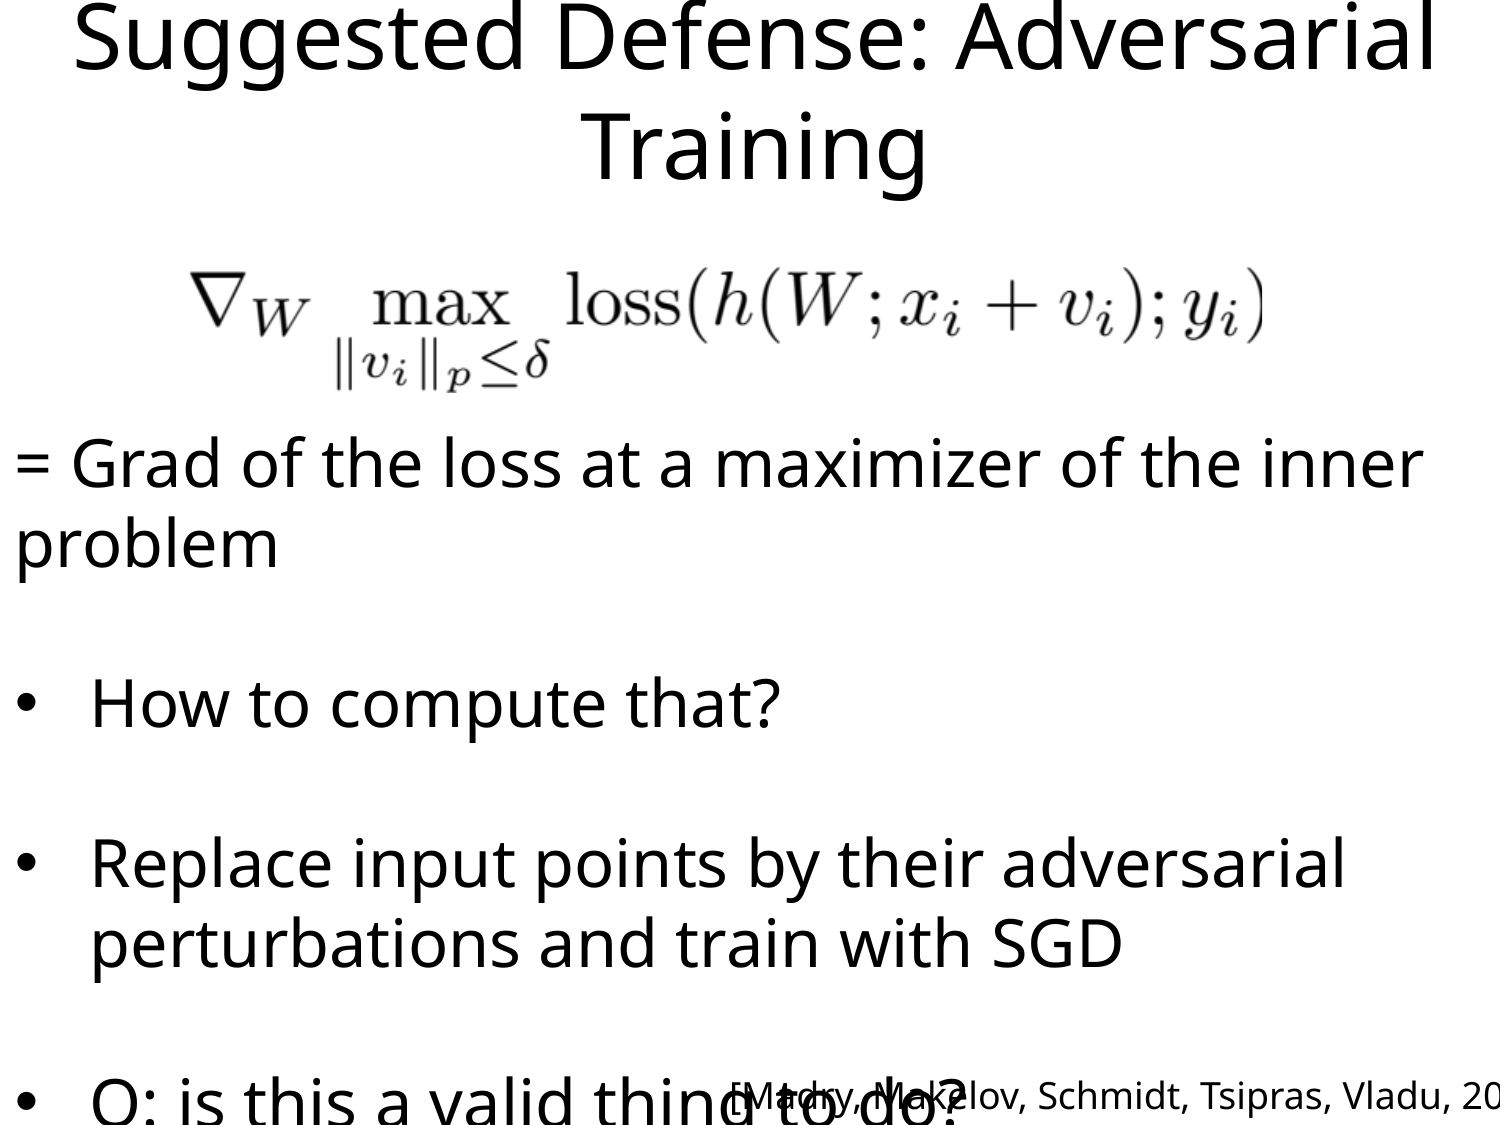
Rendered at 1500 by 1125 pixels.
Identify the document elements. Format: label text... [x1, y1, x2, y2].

title Suggested Defense: Adversarial Training [6, 0, 1500, 173]
text_box [Madry, Makelov, Schmidt, Tsipras, Vladu, 2017] [714, 1064, 1500, 1125]
picture [188, 267, 1263, 393]
text_box = Grad of the loss at a maximizer of the inner problem How to compute that? Replace input points by their adversarial perturbations and train with SGD Q: is this a valid thing to do? [0, 173, 1500, 1125]
